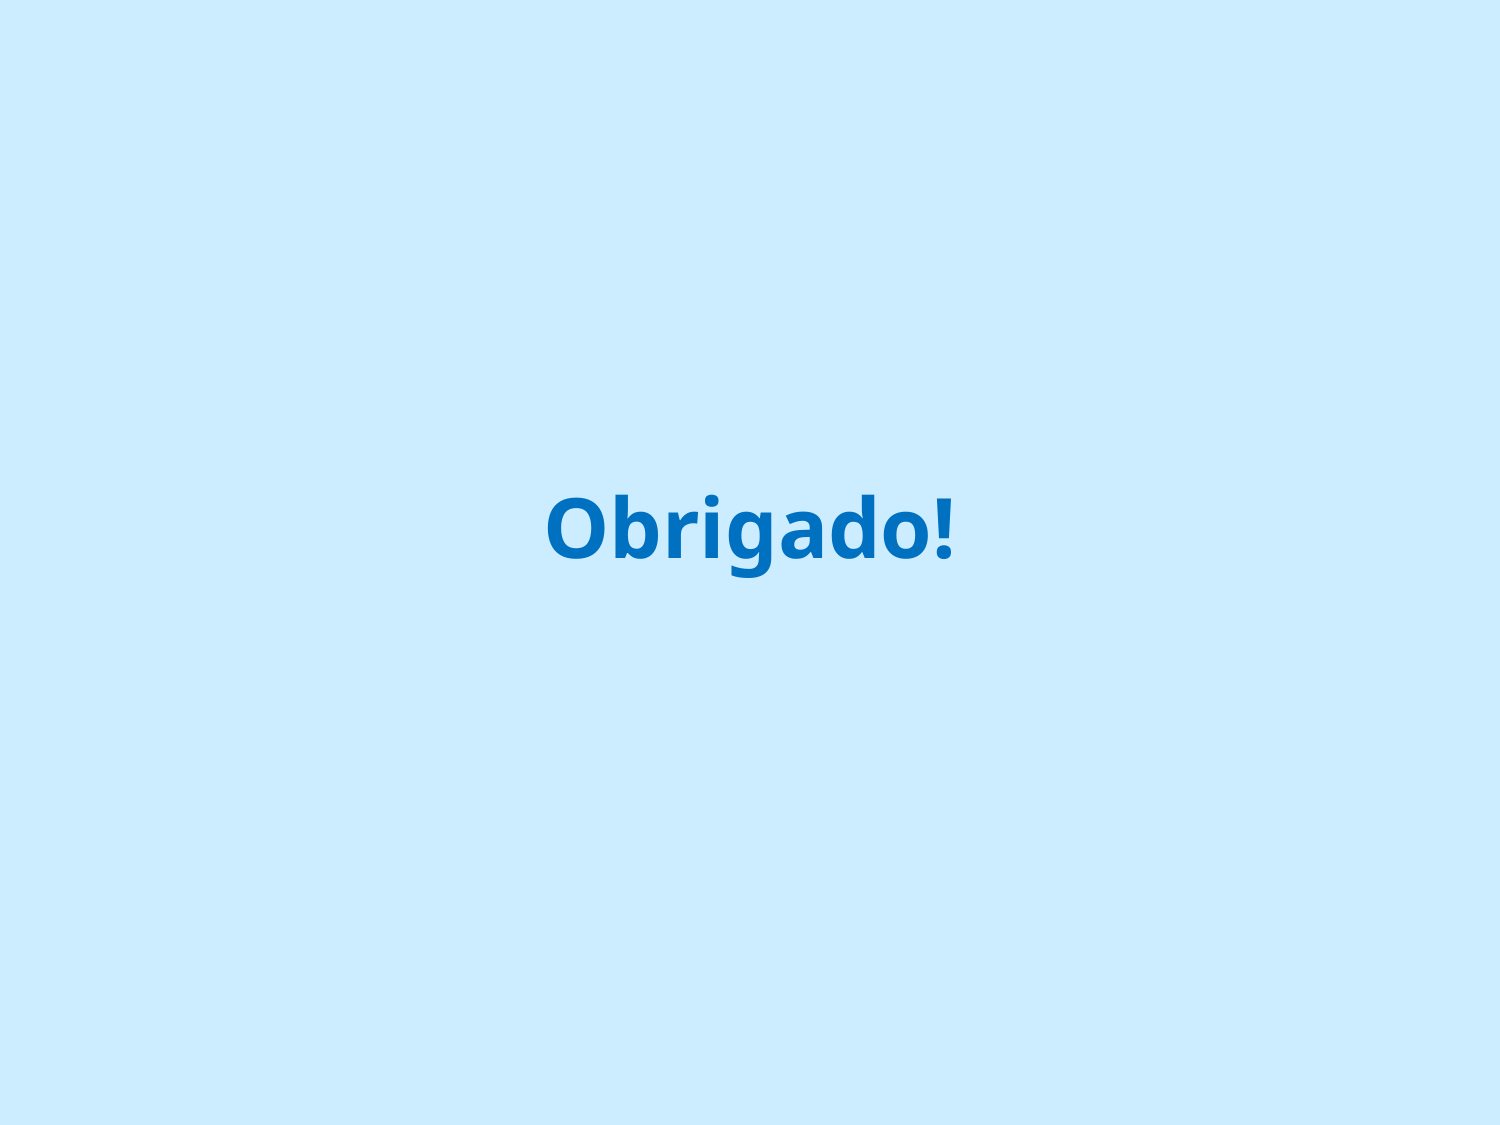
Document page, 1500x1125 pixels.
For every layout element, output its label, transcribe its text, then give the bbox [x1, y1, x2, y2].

text_box Obrigado! [87, 467, 1413, 598]
